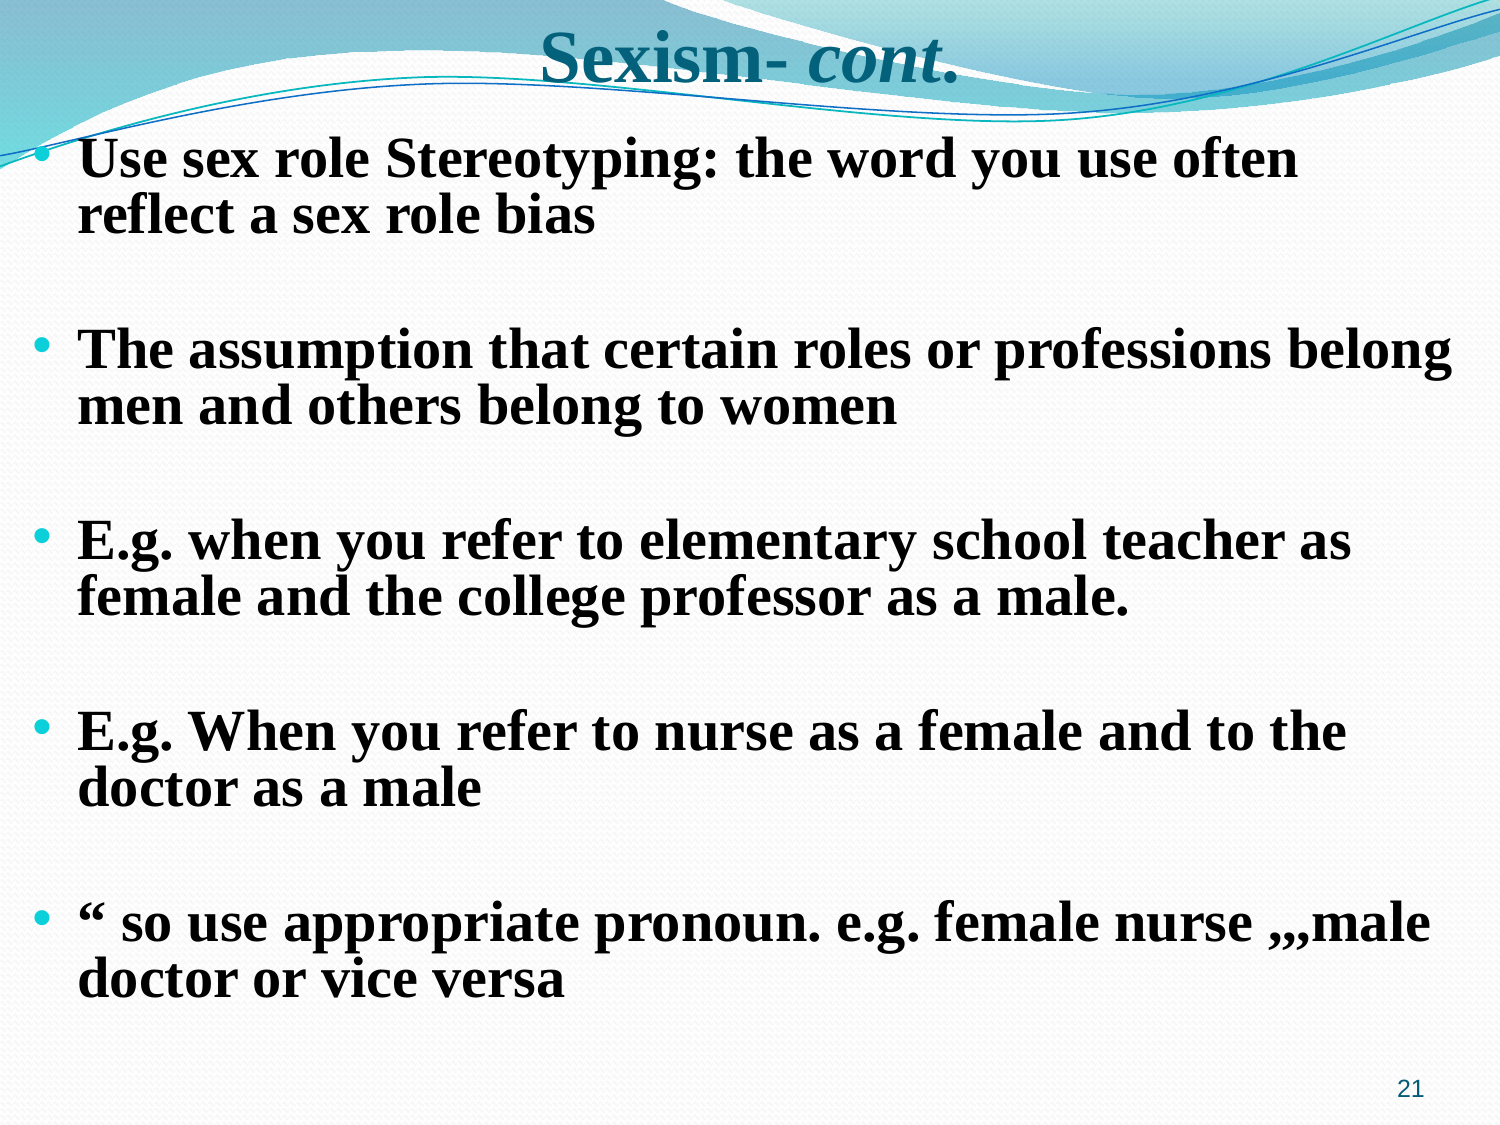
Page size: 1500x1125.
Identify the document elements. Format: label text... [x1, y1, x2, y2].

title Sexism- cont. [103, 0, 1397, 114]
slide_number 21 [1299, 1042, 1425, 1103]
list Use sex role Stereotyping: the word you use often reflect a sex role bias The assumption that certain roles or professions belong men and others belong to women E.g. when you refer to elementary school teacher as female and the college professor as a male. E.g. When you refer to nurse as a female and to the doctor as a male “ so use appropriate pronoun. e.g. female nurse ,,,male doctor or vice versa [17, 125, 1483, 1103]
